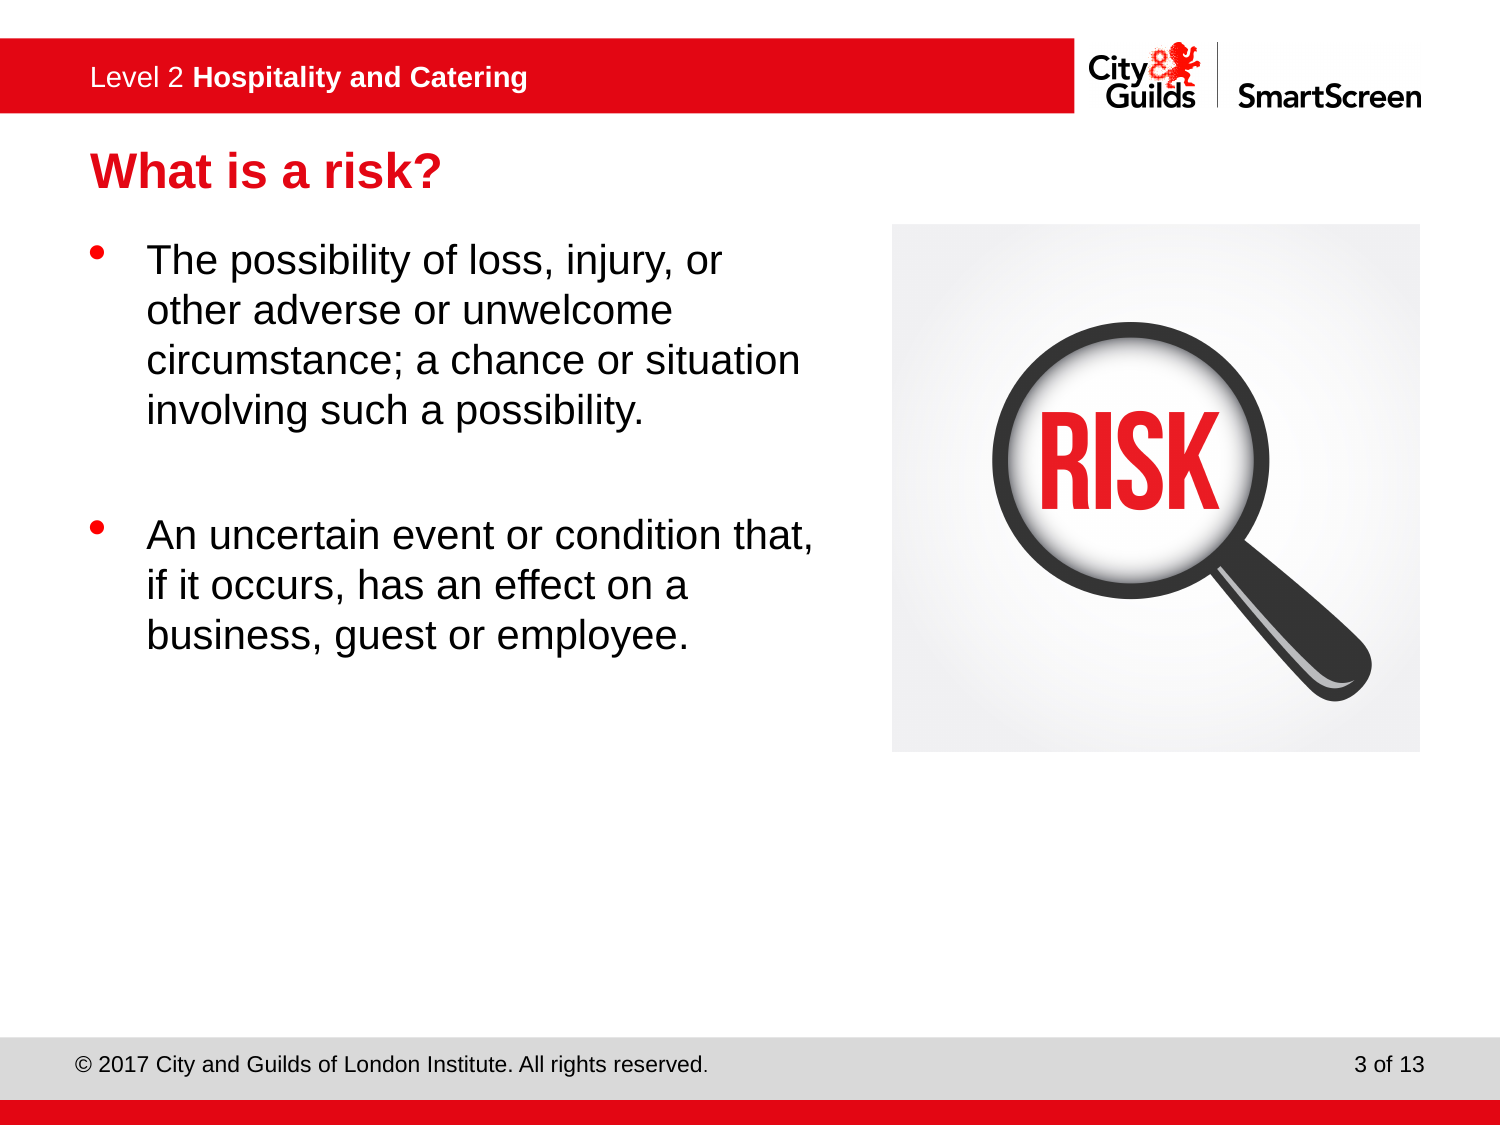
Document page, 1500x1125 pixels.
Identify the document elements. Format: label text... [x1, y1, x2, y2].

picture [1089, 42, 1421, 108]
title What is a risk? [74, 137, 1424, 201]
list The possibility of loss, injury, or other adverse or unwelcome circumstance; a chance or situation involving such a possibility. An uncertain event or condition that, if it occurs, has an effect on a business, guest or employee. [74, 224, 833, 1006]
picture [892, 224, 1420, 753]
